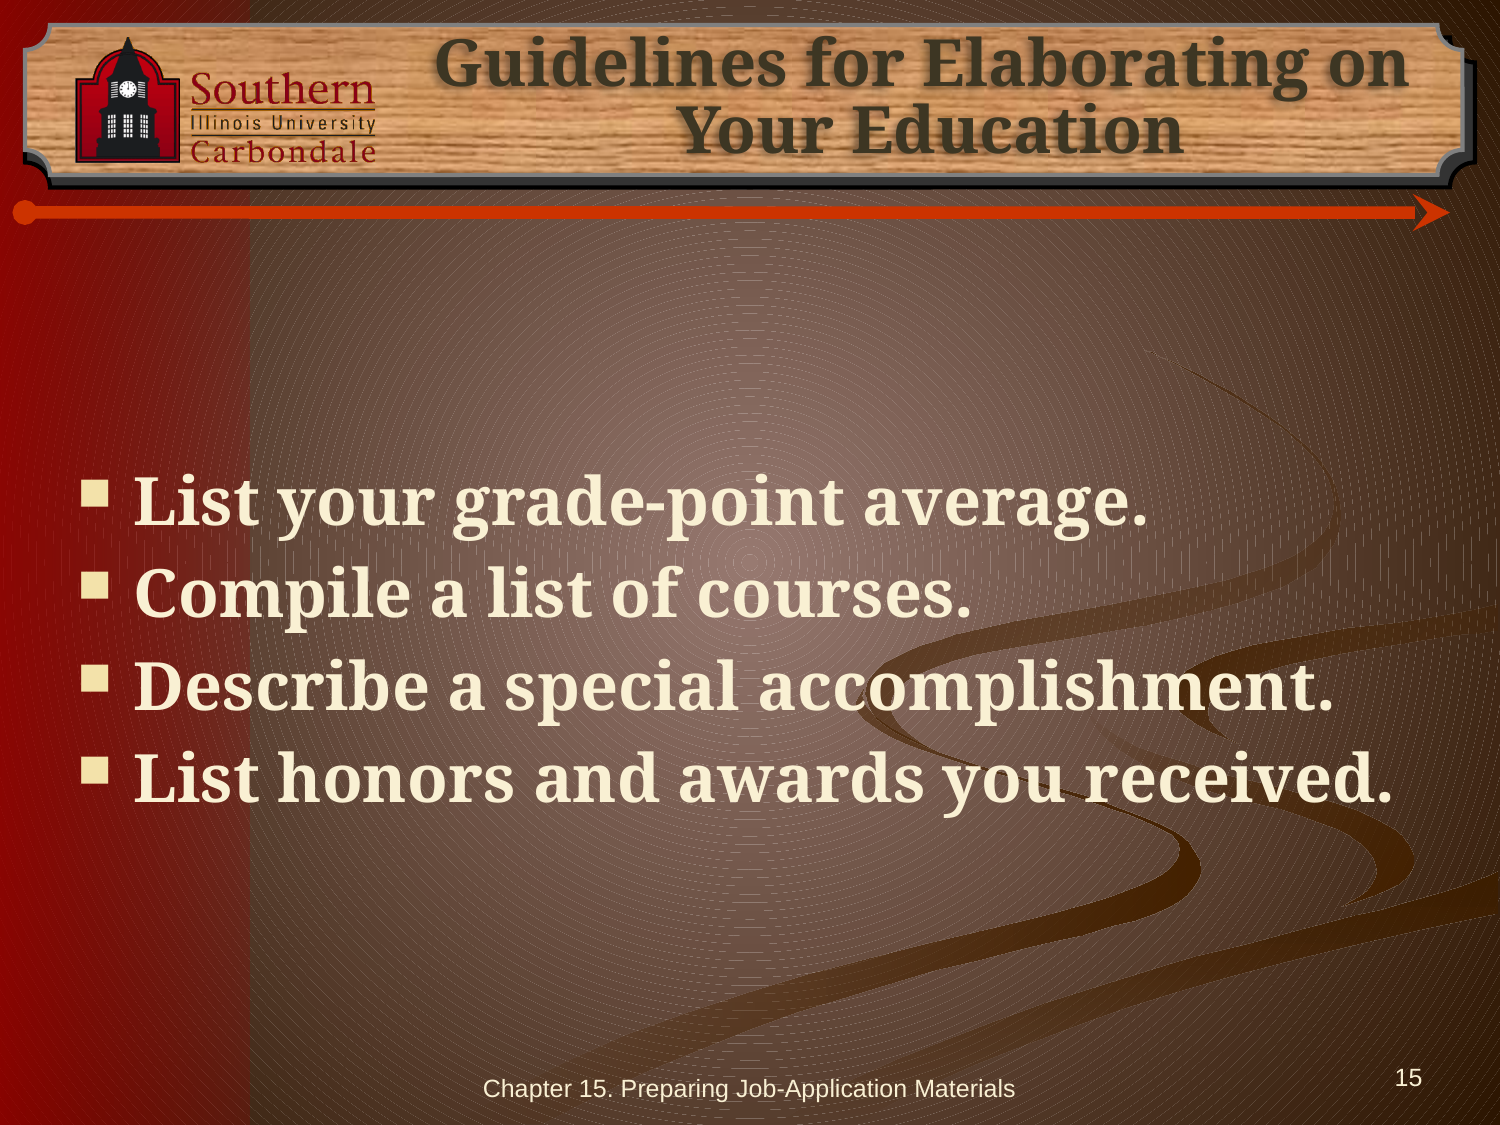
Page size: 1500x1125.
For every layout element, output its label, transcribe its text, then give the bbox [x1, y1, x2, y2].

footer Chapter 15. Preparing Job-Application Materials [299, 1049, 1201, 1125]
list List your grade-point average. Compile a list of courses. Describe a special accomplishment. List honors and awards you received. [62, 224, 1438, 1051]
title Guidelines for Elaborating on Your Education [399, 24, 1463, 176]
picture [28, 28, 399, 172]
slide_number 15 [1274, 1049, 1438, 1104]
